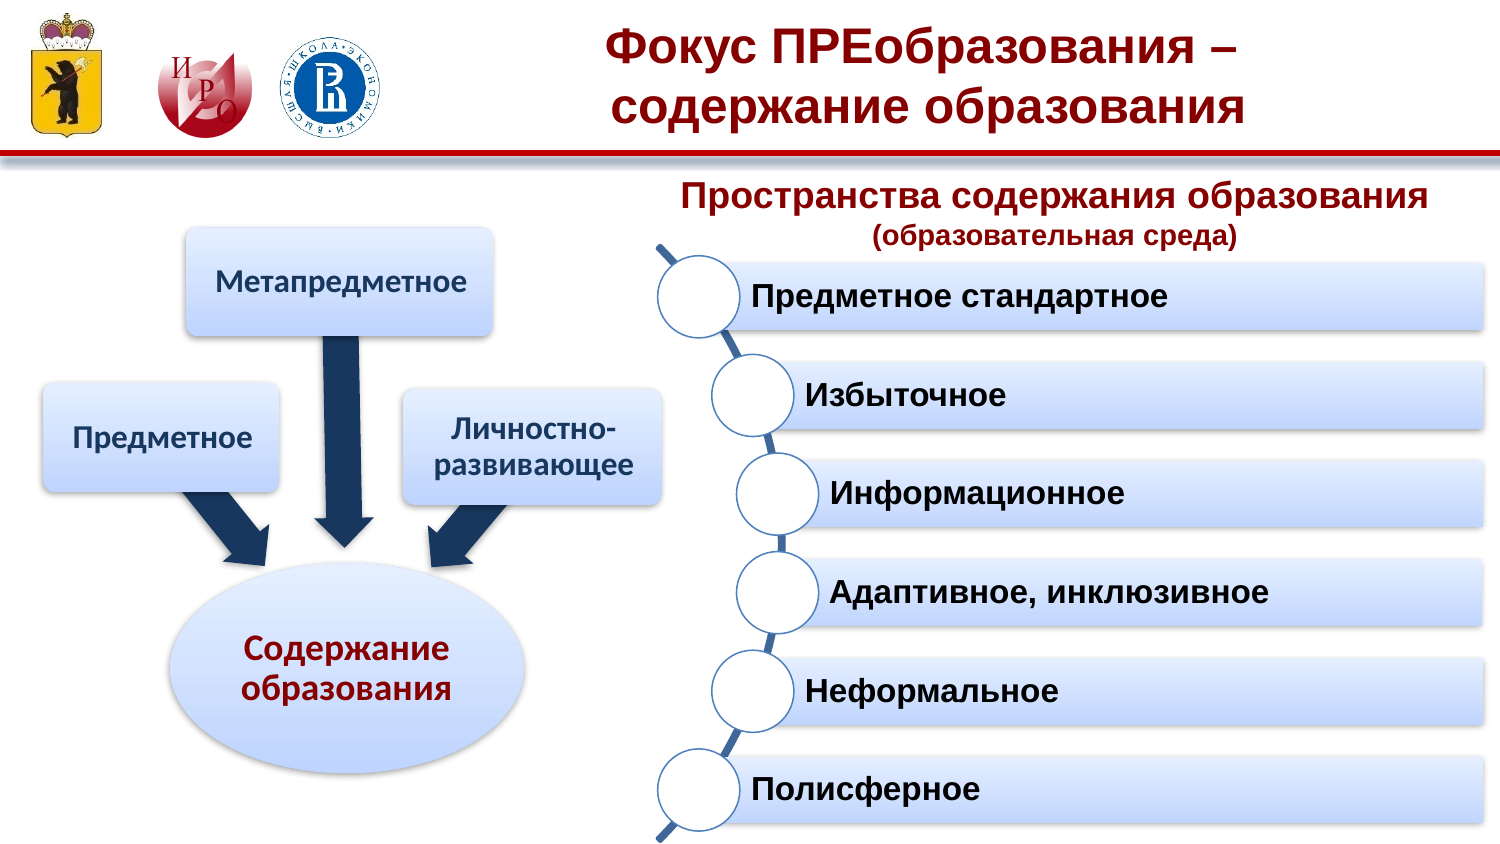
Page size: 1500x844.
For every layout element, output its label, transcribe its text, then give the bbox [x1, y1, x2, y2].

picture [158, 37, 252, 138]
text_box Пространства содержания образования (образовательная среда) [660, 163, 1450, 229]
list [17, 188, 685, 791]
text_box Фокус ПРЕобразования – содержание образования [407, 6, 1450, 141]
picture [31, 12, 102, 138]
picture [279, 37, 380, 138]
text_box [647, 230, 1492, 844]
